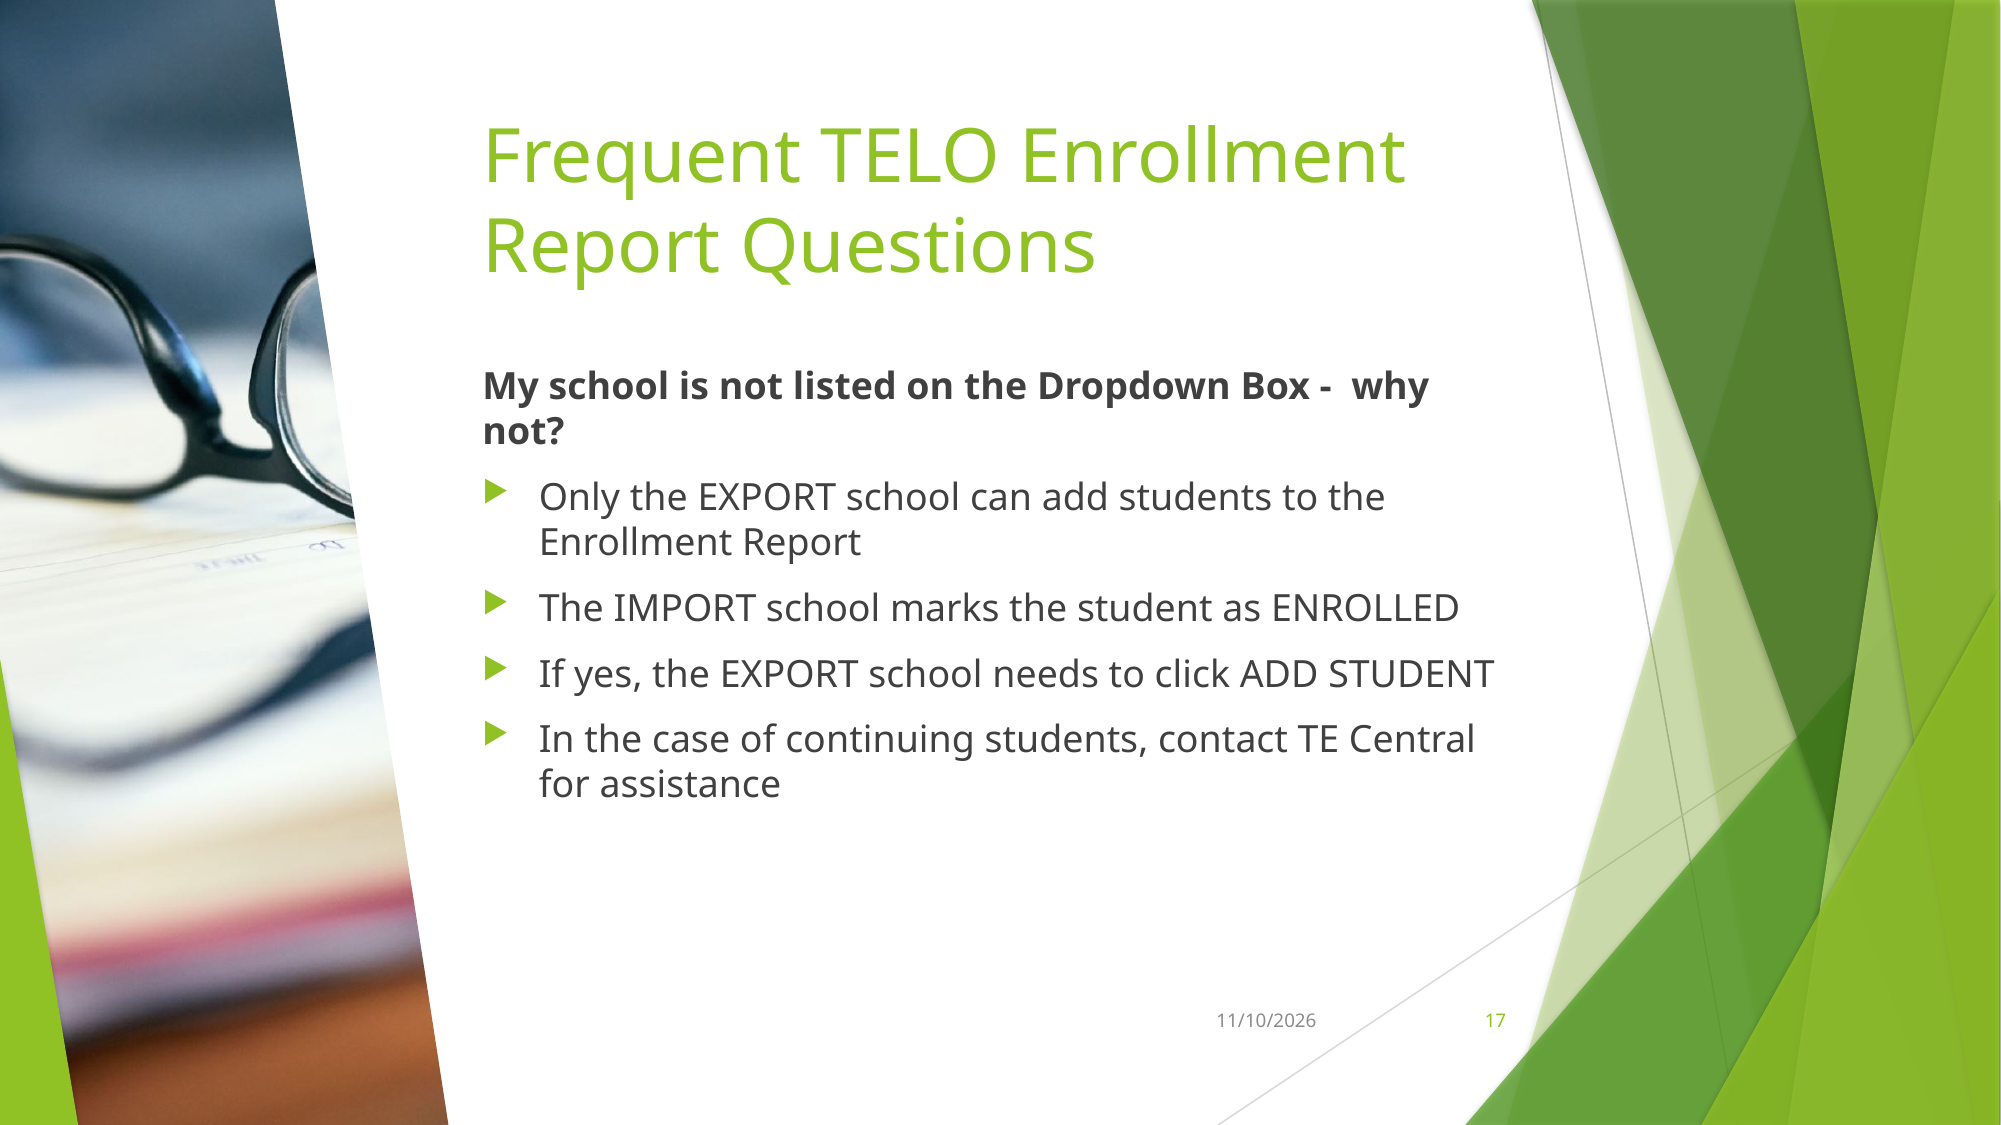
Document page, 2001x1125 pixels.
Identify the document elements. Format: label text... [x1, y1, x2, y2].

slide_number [1095, 991, 1332, 1051]
picture [0, 0, 449, 1125]
title Frequent TELO Enrollment Report Questions [467, 99, 1522, 317]
list My school is not listed on the Dropdown Box - why not? Only the EXPORT school can add students to the Enrollment Report The IMPORT school marks the student as ENROLLED If yes, the EXPORT school needs to click ADD STUDENT In the case of continuing students, contact TE Central for assistance [467, 354, 1522, 992]
slide_number 17 [1409, 991, 1522, 1051]
